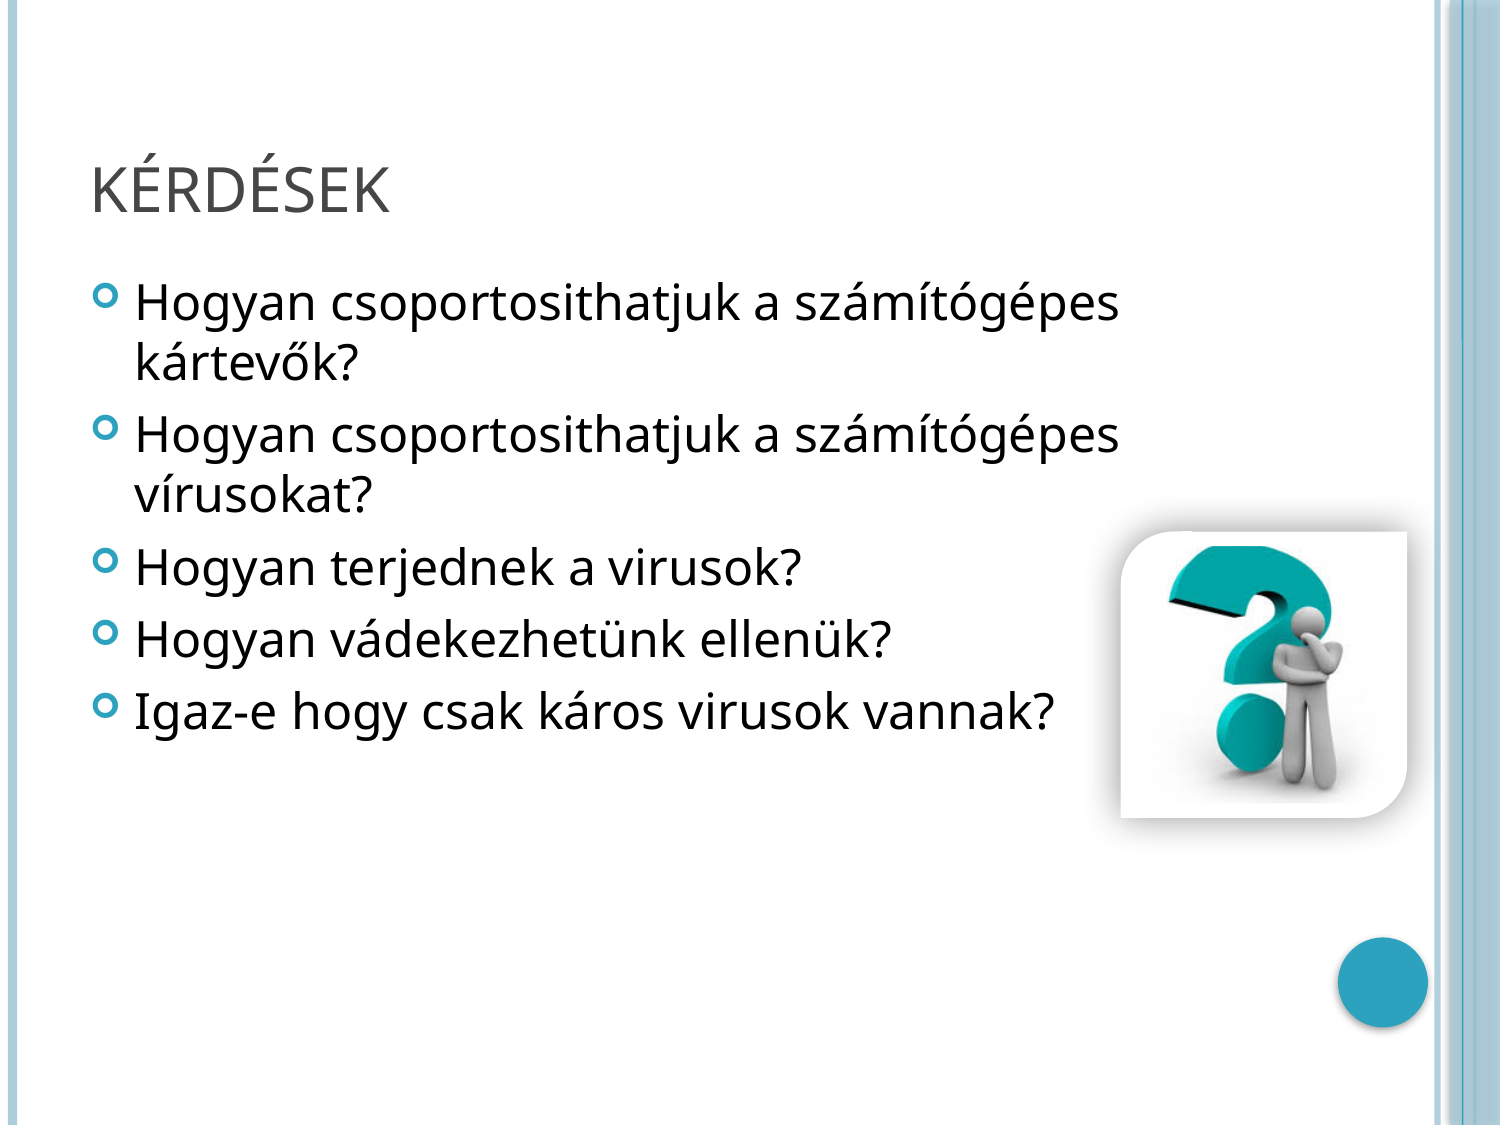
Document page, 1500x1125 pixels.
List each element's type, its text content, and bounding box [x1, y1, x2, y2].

title Kérdések [75, 45, 1300, 233]
list Hogyan csoportosithatjuk a számítógépes kártevők? Hogyan csoportosithatjuk a számítógépes vírusokat? Hogyan terjednek a virusok? Hogyan vádekezhetünk ellenük? Igaz-e hogy csak káros virusok vannak? [75, 262, 1300, 1062]
picture [1127, 538, 1401, 812]
